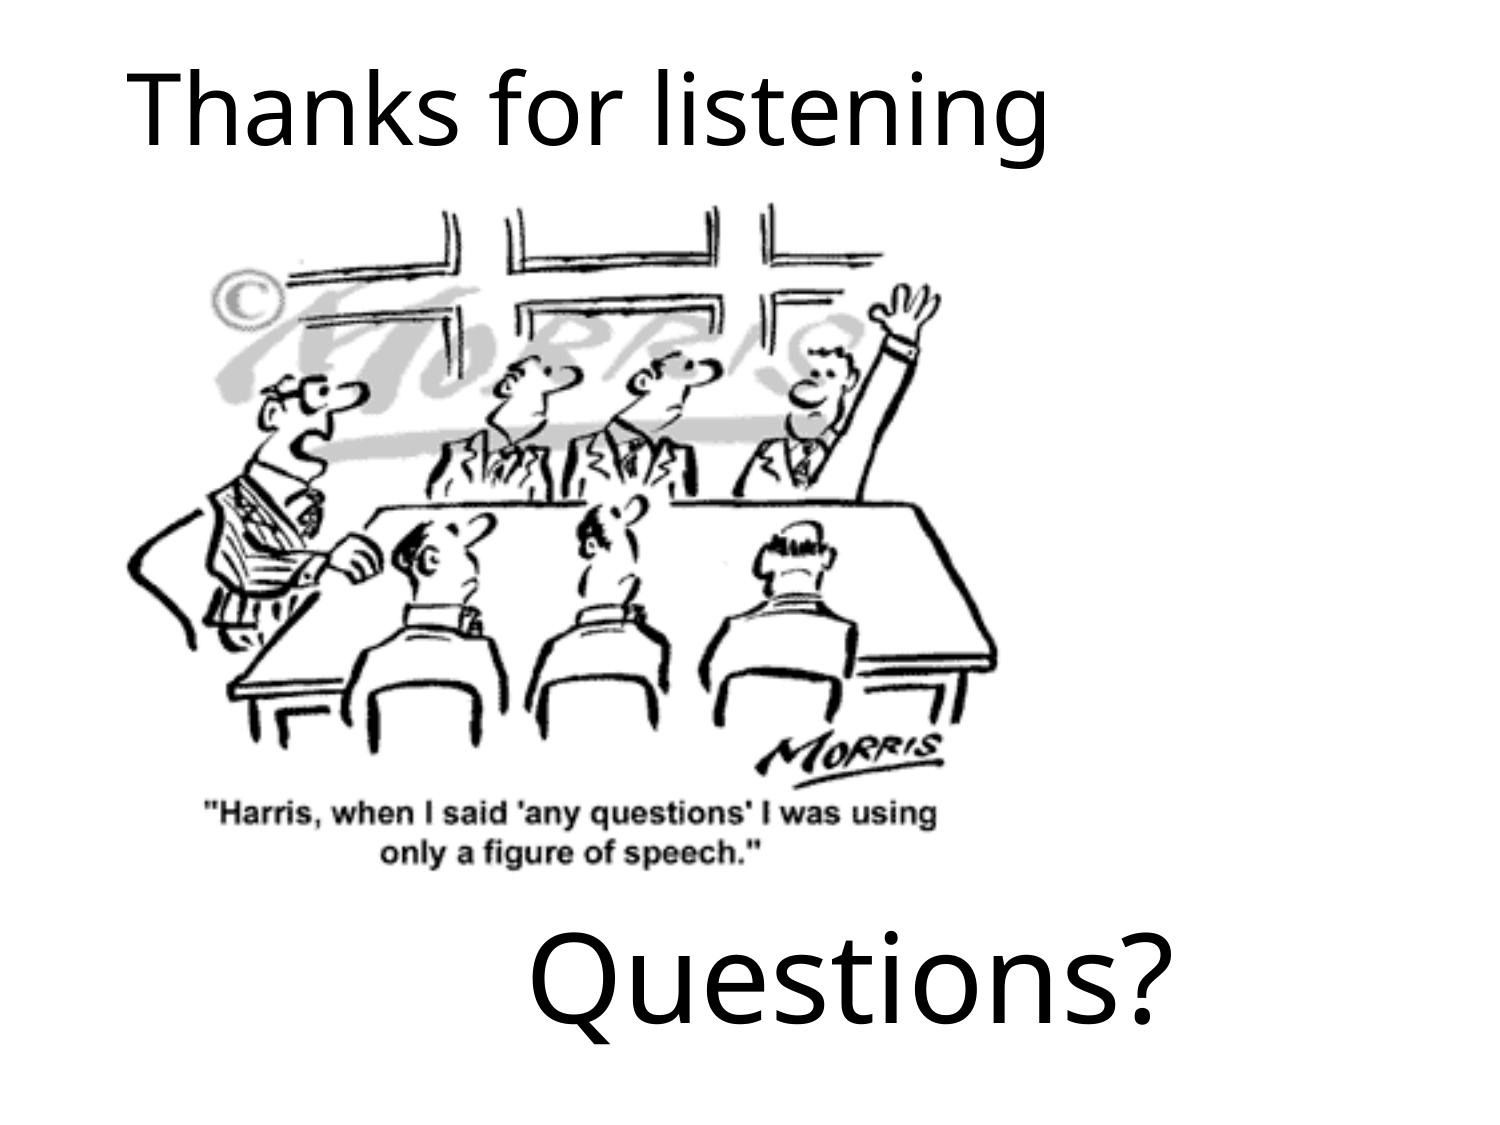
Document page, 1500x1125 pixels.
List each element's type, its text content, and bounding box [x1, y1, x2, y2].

text_box Thanks for listening [112, 38, 1365, 173]
picture [99, 179, 1031, 898]
text_box Questions? [510, 891, 1303, 1057]
